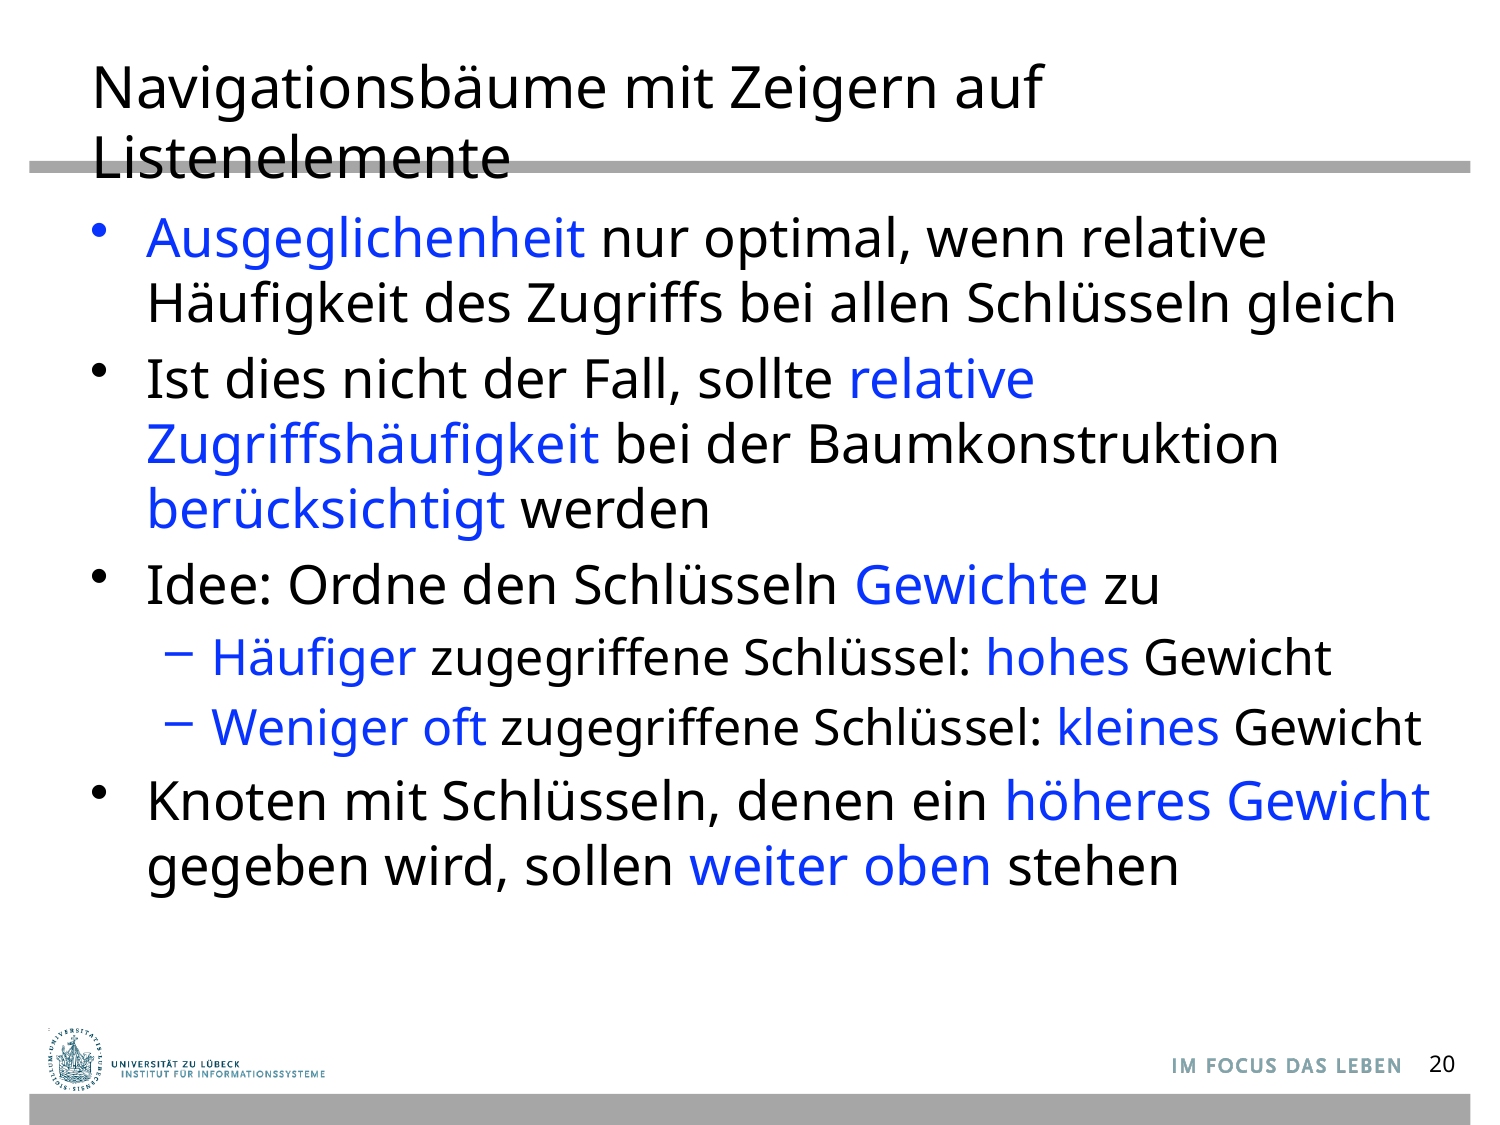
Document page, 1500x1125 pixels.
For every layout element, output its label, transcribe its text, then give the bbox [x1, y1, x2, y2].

slide_number 20 [1305, 1050, 1471, 1083]
list Ausgeglichenheit nur optimal, wenn relative Häufigkeit des Zugriffs bei allen Schlüsseln gleich Ist dies nicht der Fall, sollte relative Zugriffshäufigkeit bei der Baumkonstruktion berücksichtigt werden Idee: Ordne den Schlüsseln Gewichte zu Häufiger zugegriffene Schlüssel: hohes Gewicht Weniger oft zugegriffene Schlüssel: kleines Gewicht Knoten mit Schlüsseln, denen ein höheres Gewicht gegeben wird, sollen weiter oben stehen [75, 196, 1459, 1012]
title Navigationsbäume mit Zeigern auf Listenelemente [76, 42, 1427, 126]
picture [1173, 1058, 1305, 1073]
